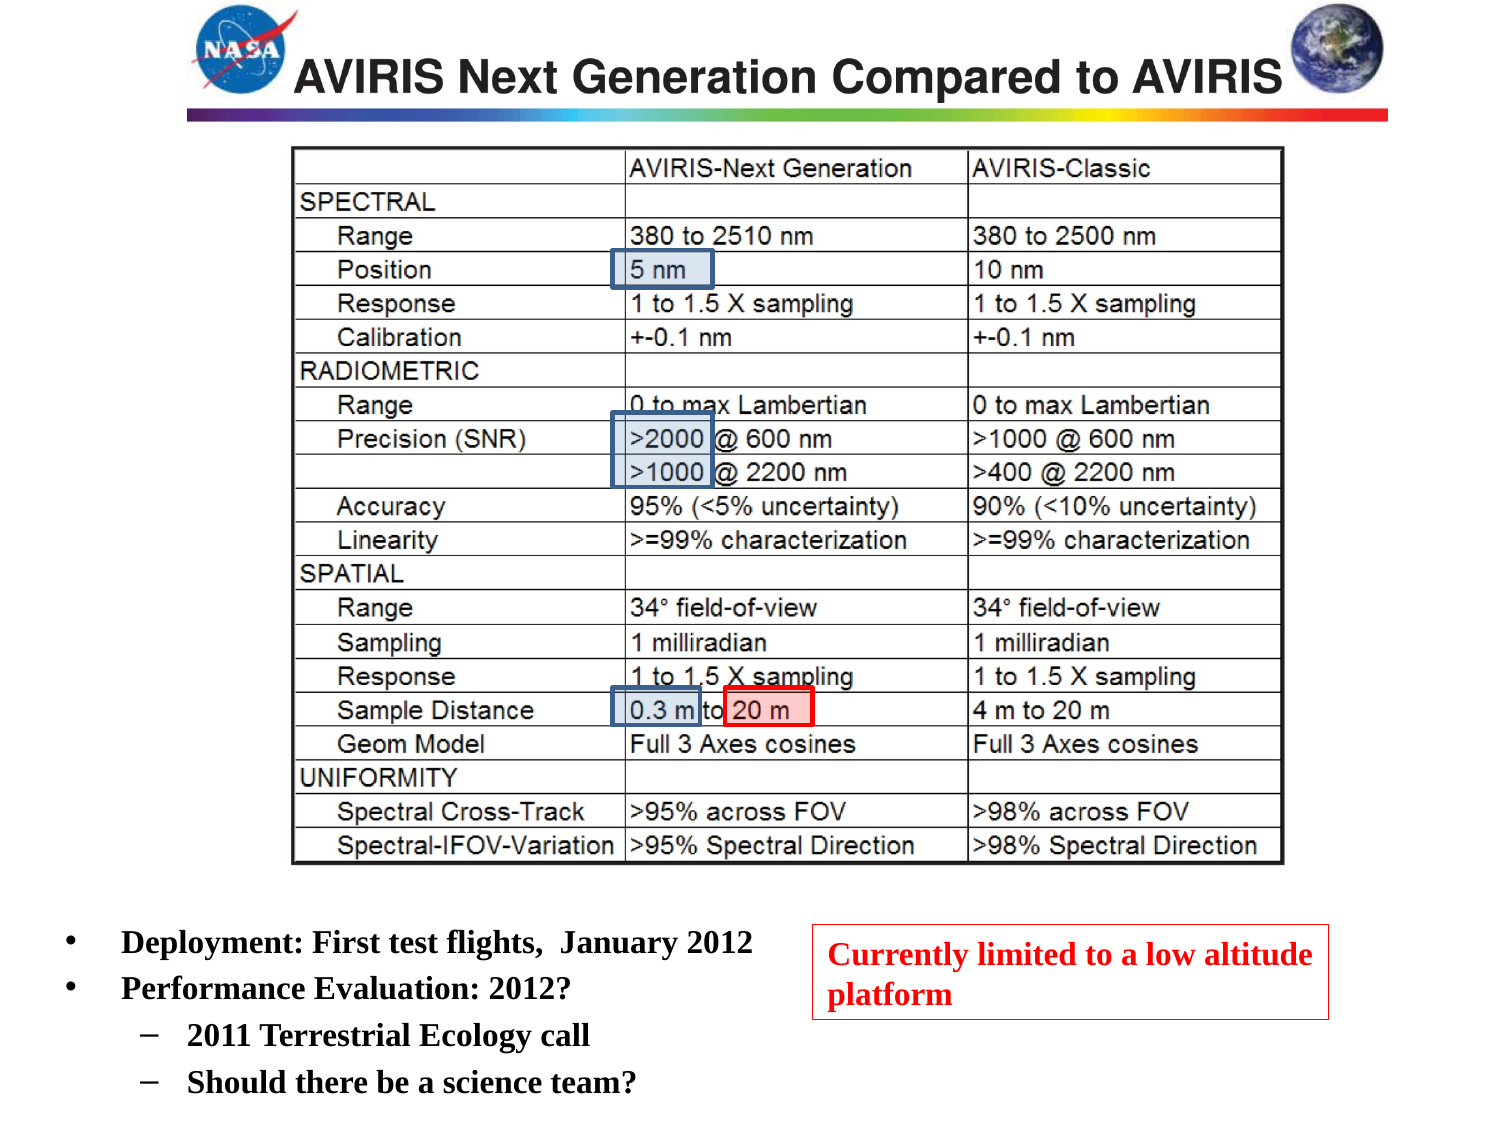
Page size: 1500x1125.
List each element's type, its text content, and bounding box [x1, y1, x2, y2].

picture [187, 0, 1388, 901]
text_box Currently limited to a low altitude platform [812, 924, 1329, 1020]
list Deployment: First test flights, January 2012 Performance Evaluation: 2012? 2011 Terrestrial Ecology call Should there be a science team? [50, 912, 850, 963]
